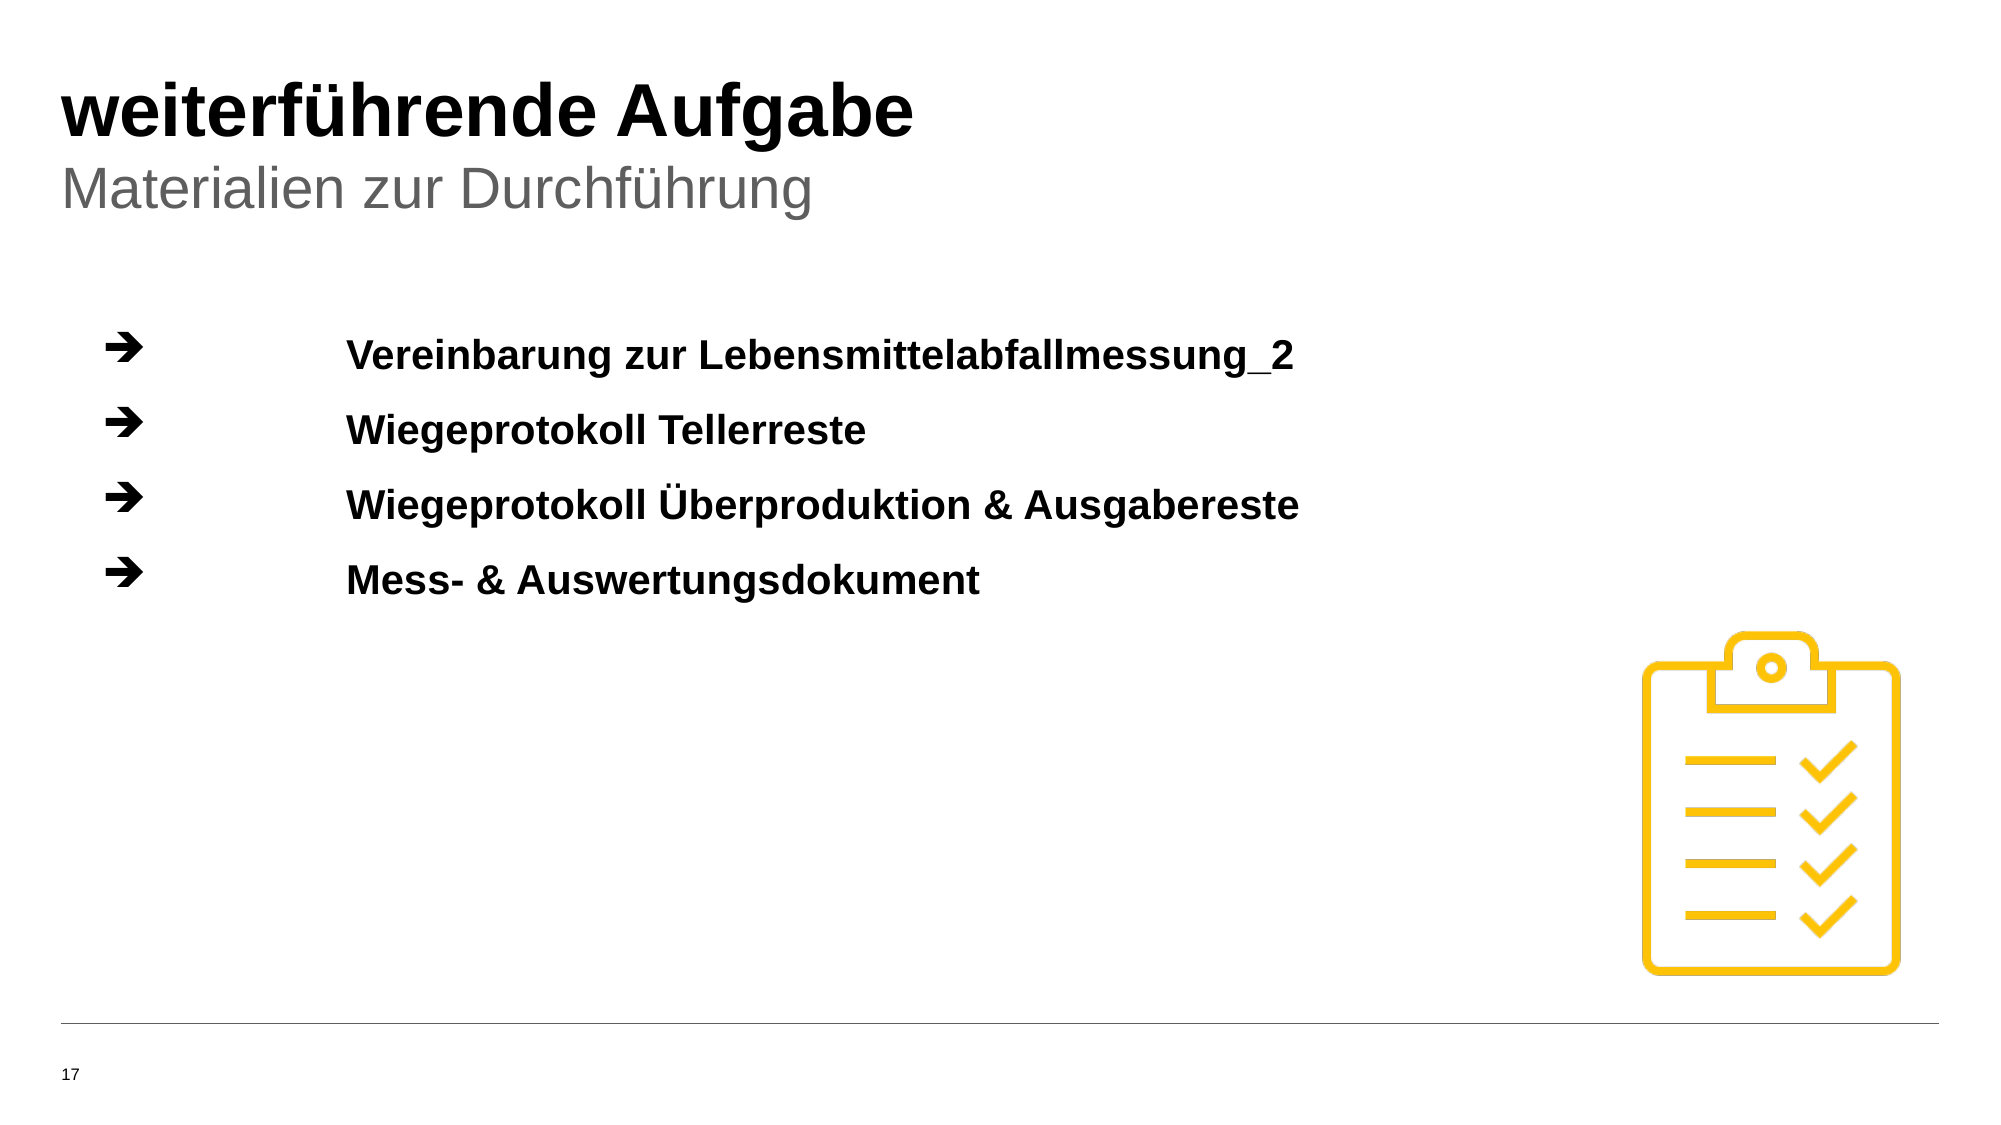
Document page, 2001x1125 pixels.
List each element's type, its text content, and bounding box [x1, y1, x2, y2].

text_box Materialien zur Durchführung [60, 155, 1508, 226]
picture [1565, 597, 1978, 1010]
text_box [60, 292, 1815, 953]
title weiterführende Aufgabe [60, 61, 1509, 155]
list Vereinbarung zur Lebensmittelabfallmessung_2 Wiegeprotokoll Tellerreste Wiegeprotokoll Überproduktion & Ausgabereste Mess- & Auswertungsdokument [43, 249, 1978, 1024]
